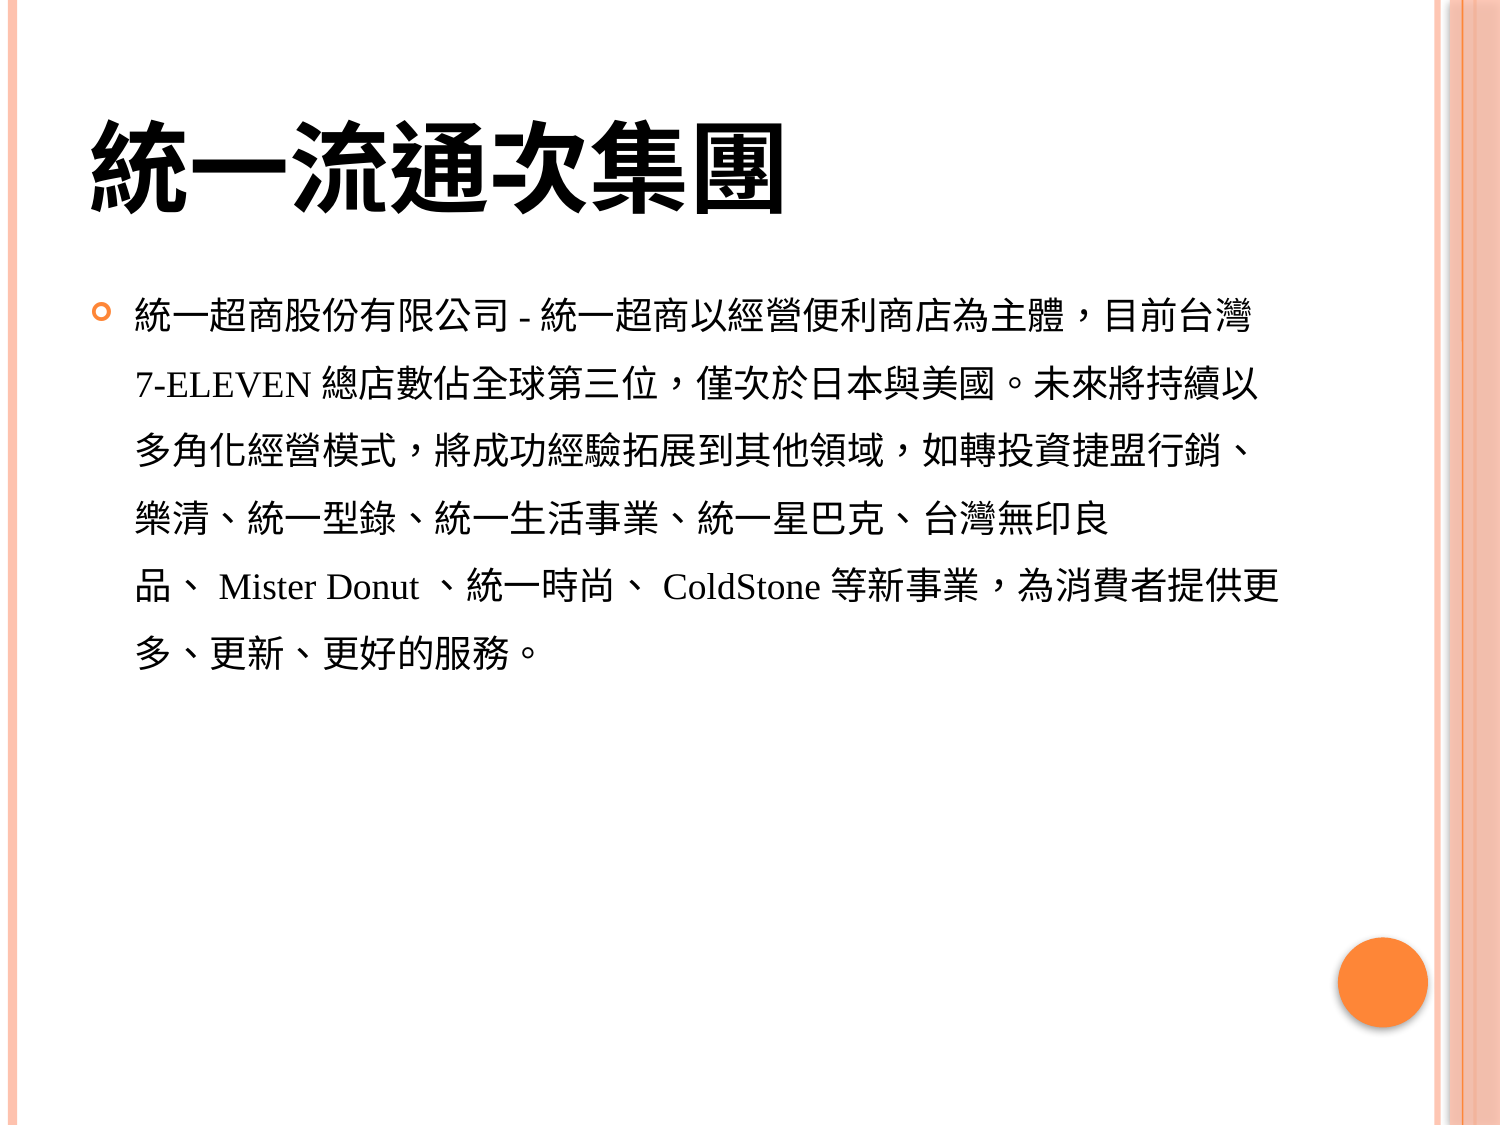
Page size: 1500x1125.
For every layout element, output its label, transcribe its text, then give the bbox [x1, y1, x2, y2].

list 統一超商股份有限公司-統一超商以經營便利商店為主體，目前台灣 7-ELEVEN總店數佔全球第三位，僅次於日本與美國。未來將持續以多角化經營模式，將成功經驗拓展到其他領域，如轉投資捷盟行銷、樂清、統一型錄、統一生活事業、統一星巴克、台灣無印良品、Mister Donut、統一時尚、ColdStone等新事業，為消費者提供更多、更新、更好的服務。 [75, 262, 1300, 1062]
title 統一流通次集團 [75, 45, 1300, 233]
